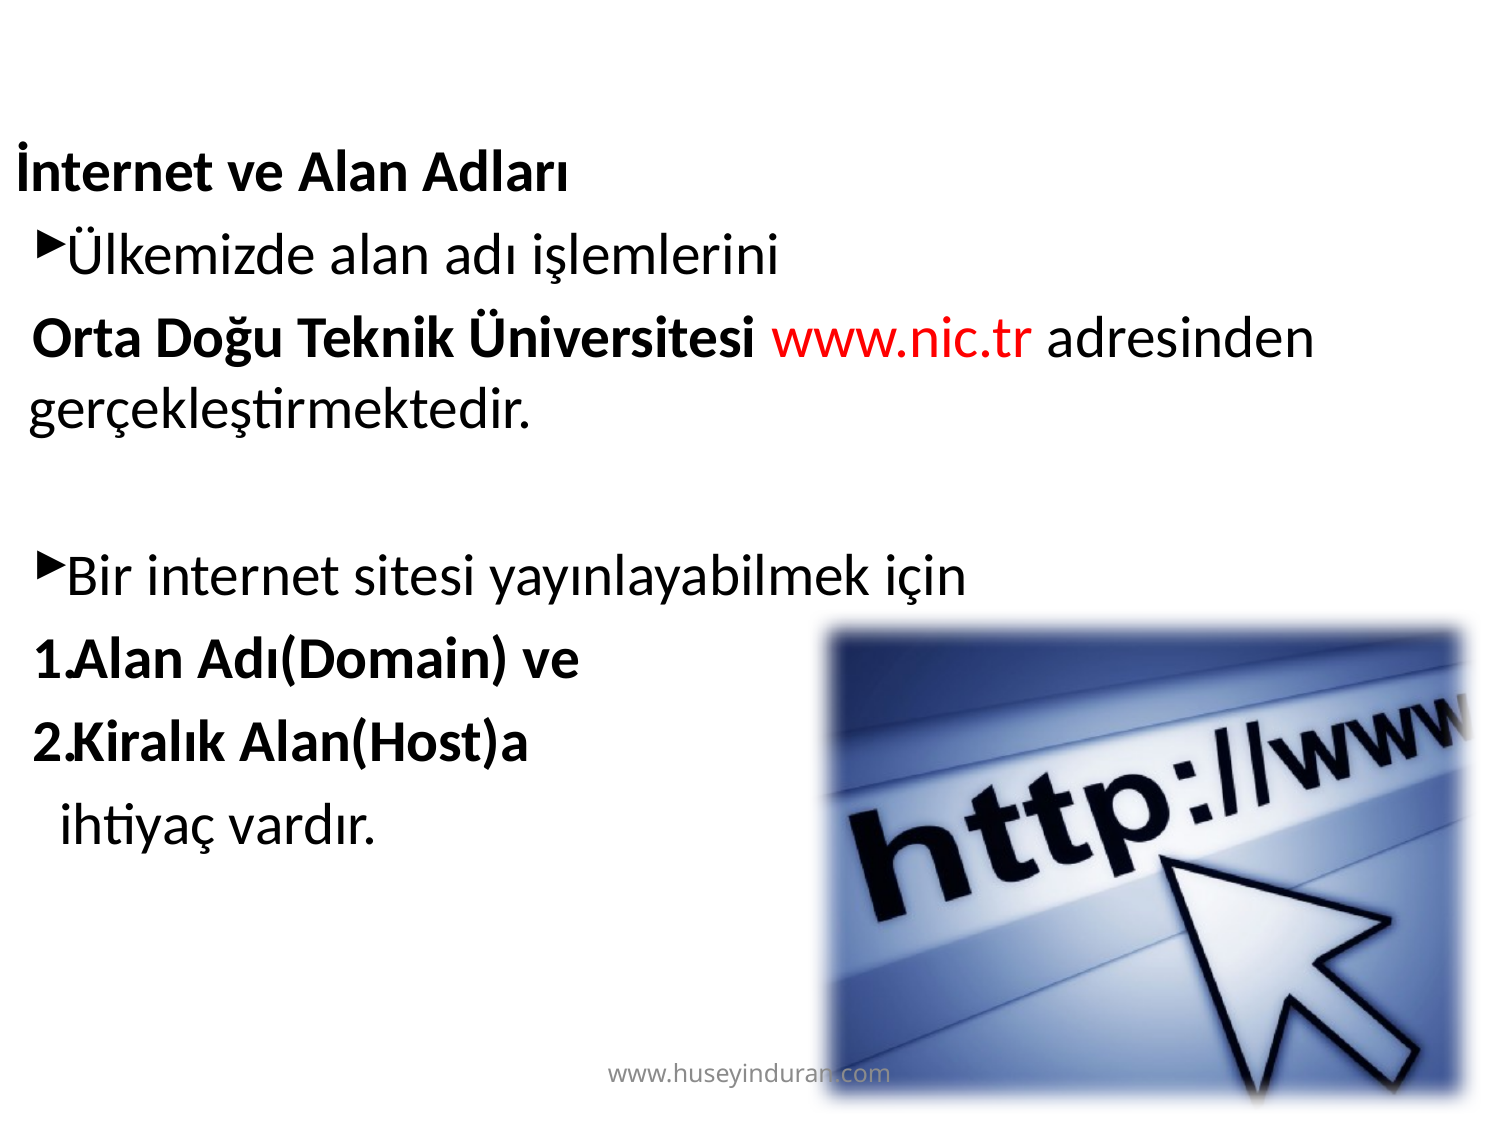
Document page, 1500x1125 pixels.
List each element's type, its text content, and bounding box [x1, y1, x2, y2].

footer www.huseyinduran.com [512, 1042, 803, 1103]
list İnternet ve Alan Adları Ülkemizde alan adı işlemlerini Orta Doğu Teknik Üniversitesi www.nic.tr adresinden gerçekleştirmektedir. Bir internet sitesi yayınlayabilmek için Alan Adı(Domain) ve Kiralık Alan(Host)a ihtiyaç vardır. [0, 124, 1500, 868]
picture [808, 609, 1481, 1114]
